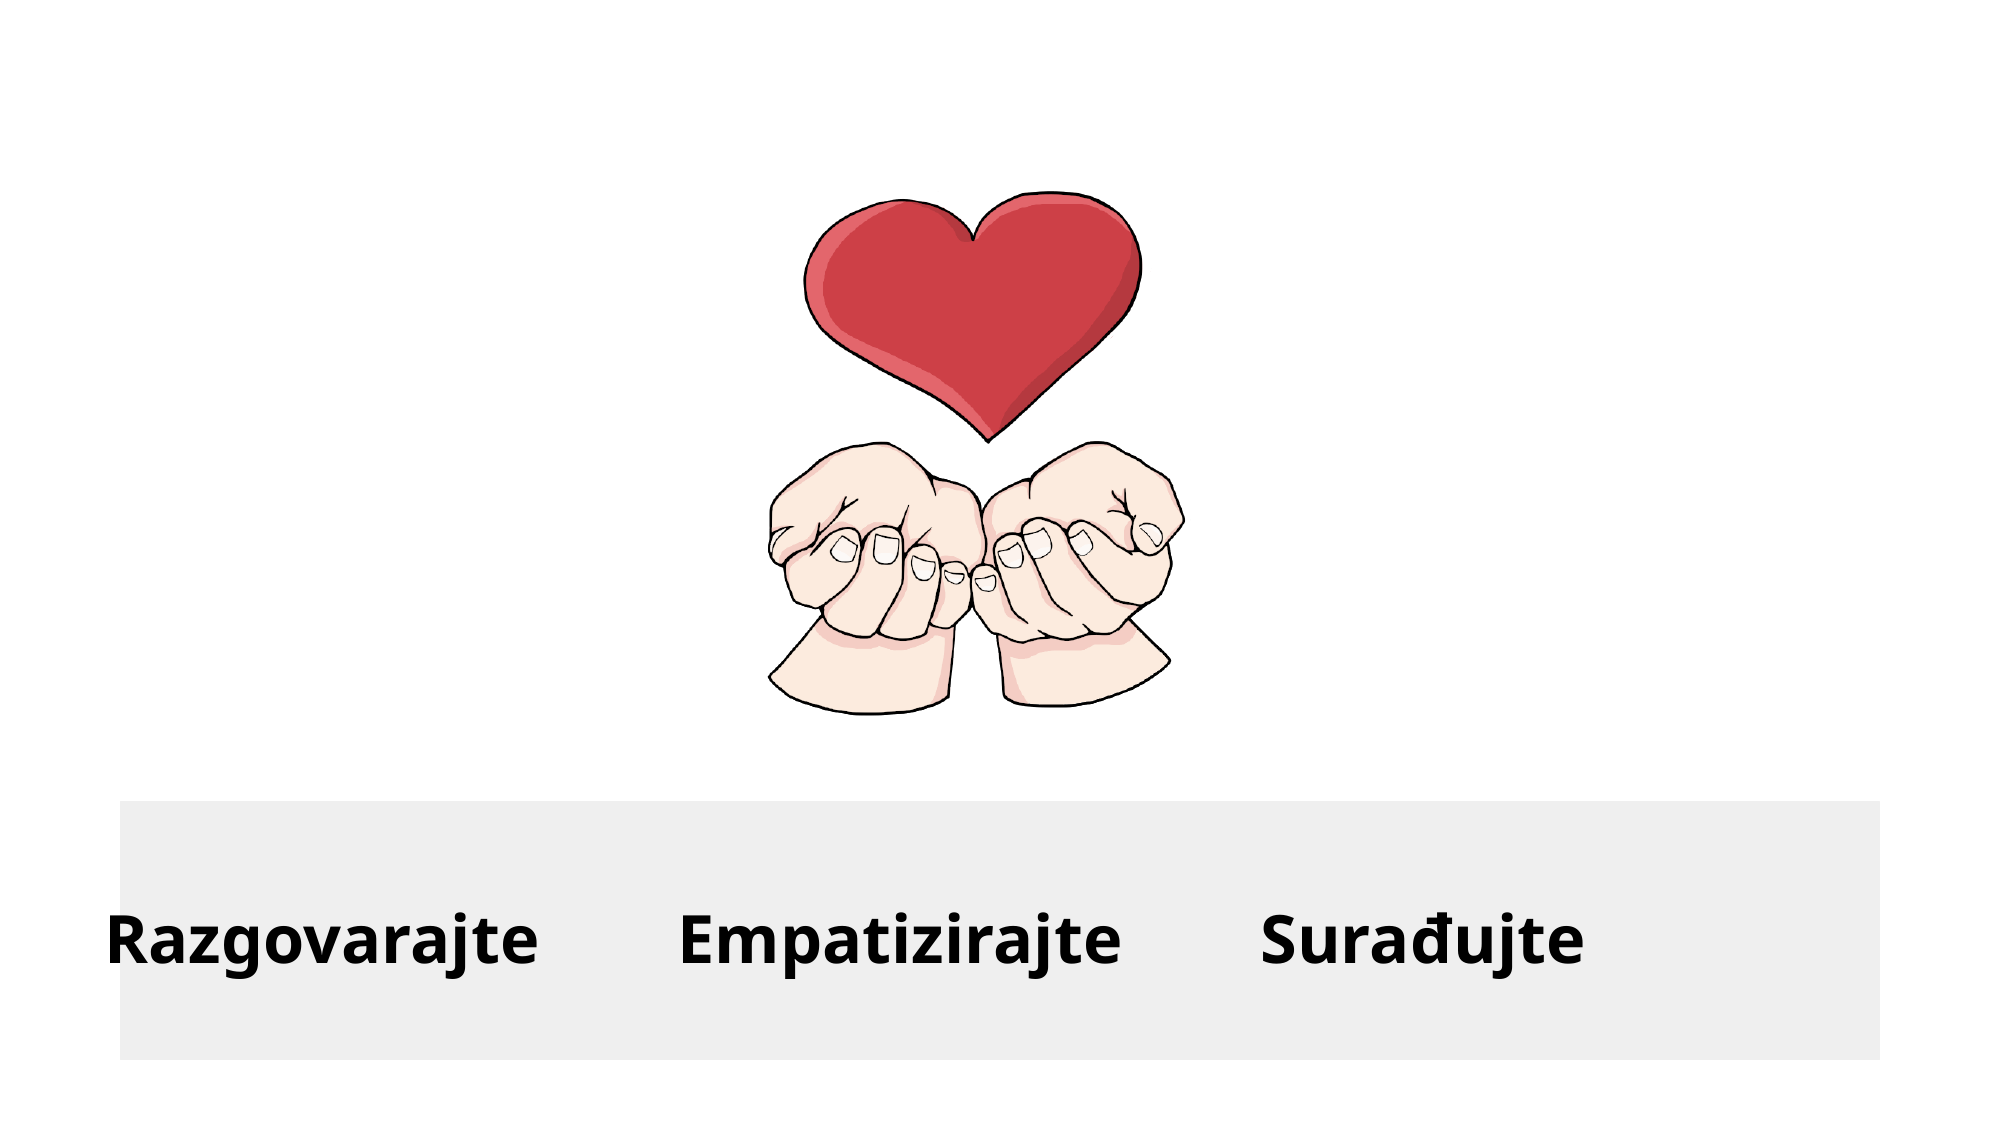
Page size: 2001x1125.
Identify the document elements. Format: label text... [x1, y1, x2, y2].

picture [666, 106, 1250, 745]
text_box [120, 802, 1880, 1060]
title Razgovarajte Empatizirajte Surađujte [58, 819, 1858, 1042]
